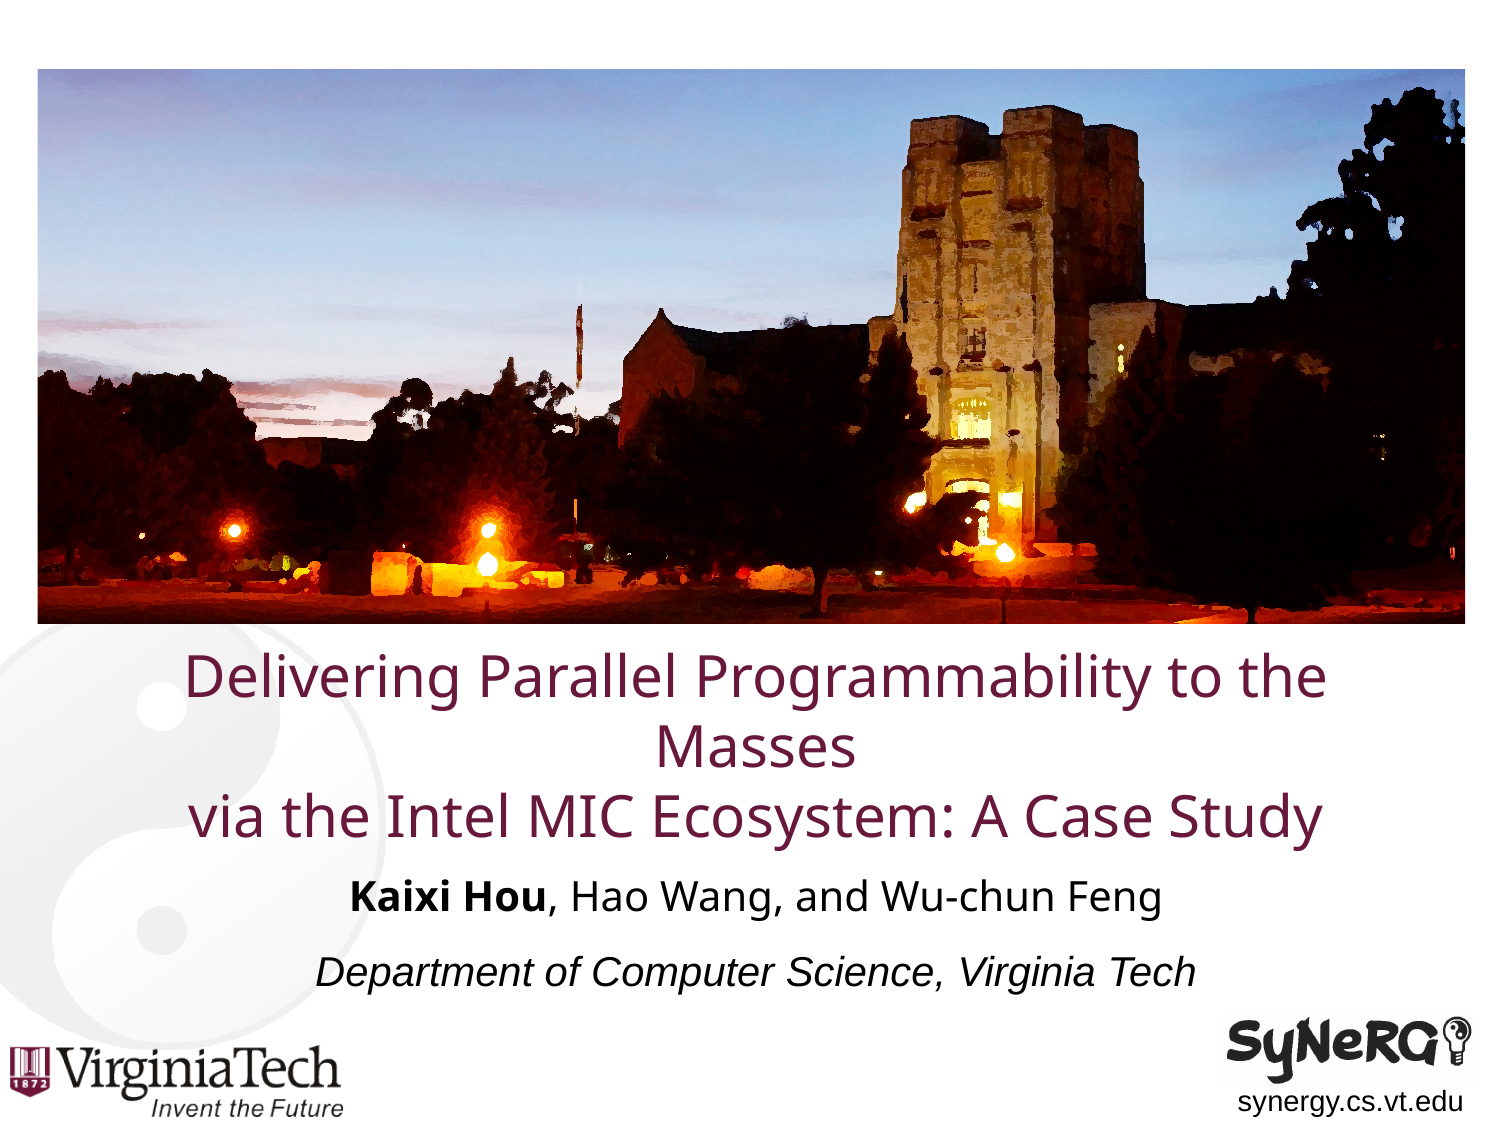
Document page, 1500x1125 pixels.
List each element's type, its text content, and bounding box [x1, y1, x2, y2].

picture [37, 59, 1466, 624]
title Delivering Parallel Programmability to the Masses via the Intel MIC Ecosystem: A Case Study [74, 649, 1438, 838]
picture [0, 1035, 350, 1125]
picture [1220, 1012, 1475, 1088]
subtitle Kaixi Hou, Hao Wang, and Wu-chun Feng [162, 862, 1351, 938]
text_box Department of Computer Science, Virginia Tech [281, 937, 1232, 1003]
